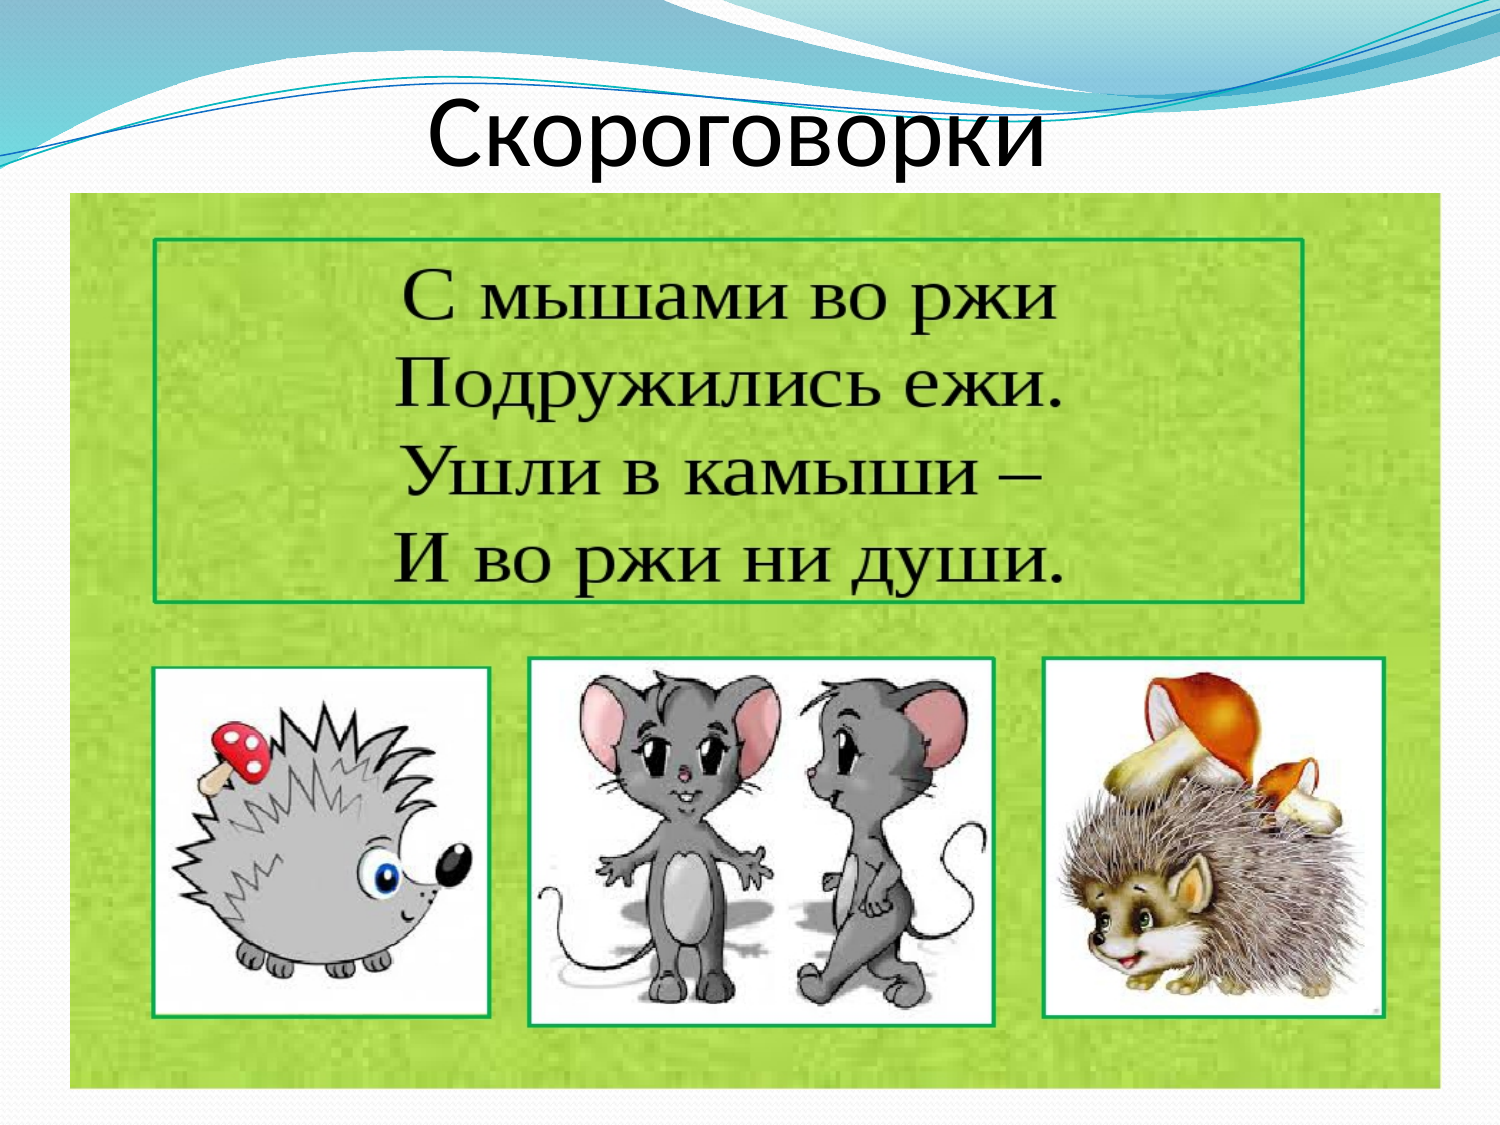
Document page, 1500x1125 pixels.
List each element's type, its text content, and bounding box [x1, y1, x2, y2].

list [70, 193, 1442, 1090]
title Скороговорки [75, 46, 1425, 188]
